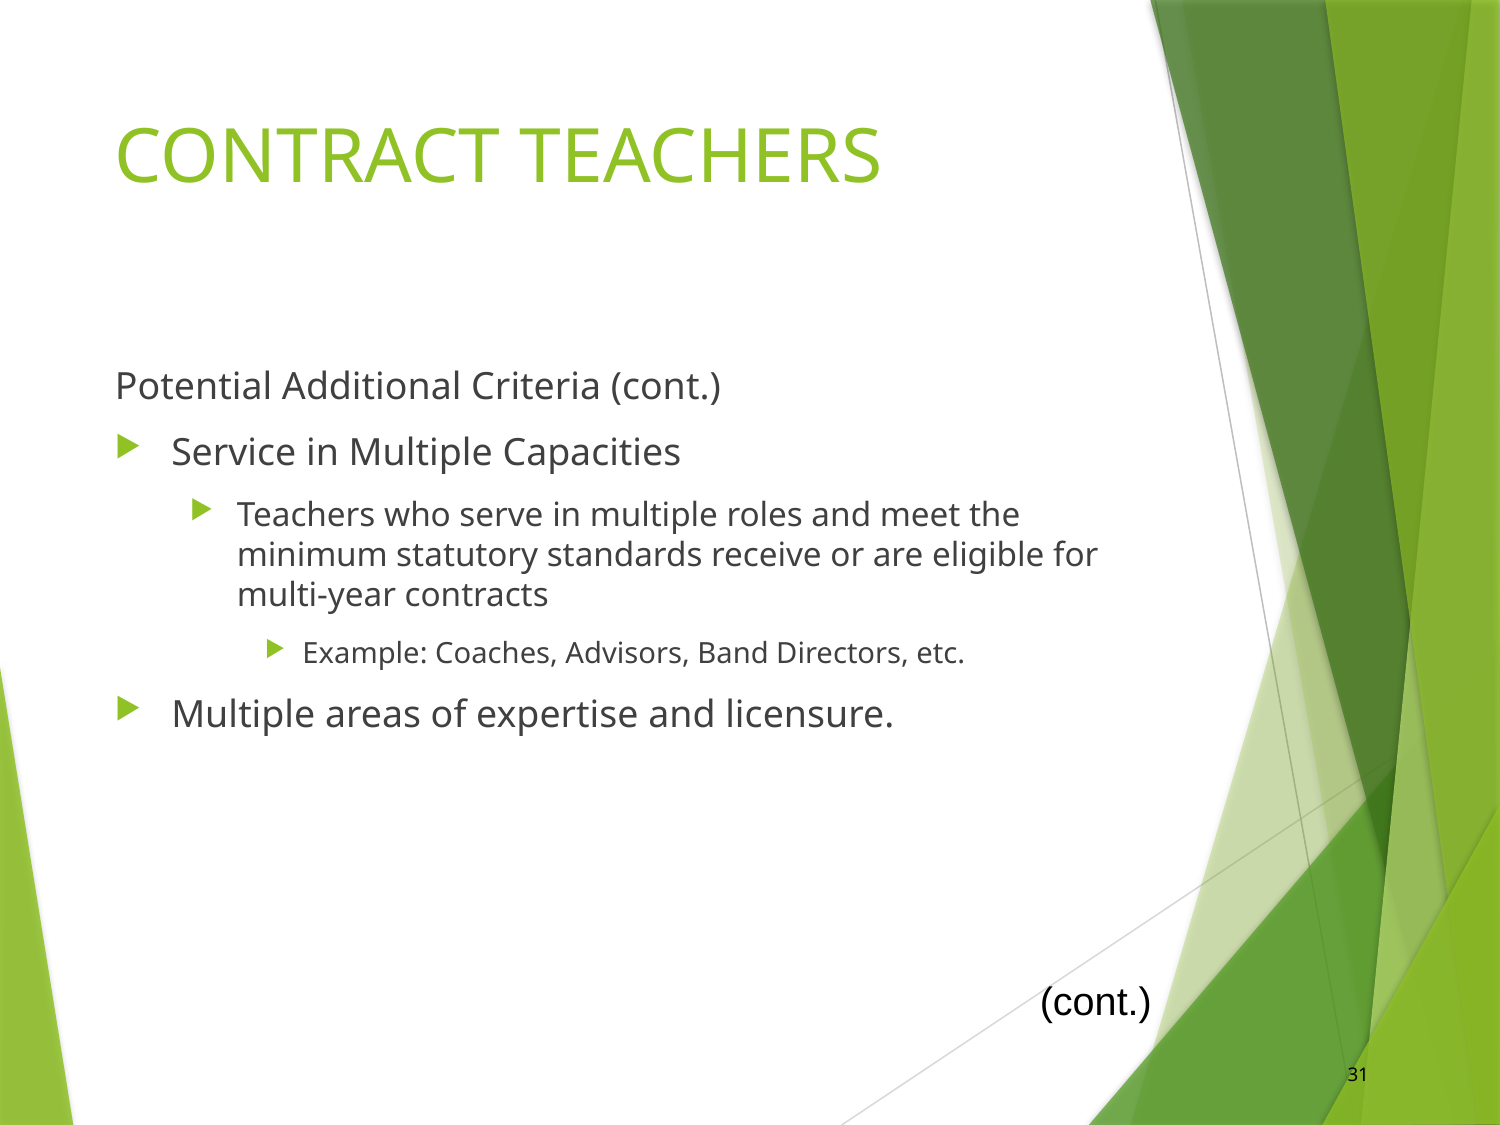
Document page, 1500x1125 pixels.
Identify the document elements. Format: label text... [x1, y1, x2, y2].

text_box (cont.) [1024, 968, 1173, 1031]
list Potential Additional Criteria (cont.) Service in Multiple Capacities Teachers who serve in multiple roles and meet the minimum statutory standards receive or are eligible for multi-year contracts Example: Coaches, Advisors, Band Directors, etc. Multiple areas of expertise and licensure. [99, 354, 1142, 992]
title CONTRACT TEACHERS [99, 99, 1142, 317]
slide_number 31 [1299, 1045, 1385, 1106]
